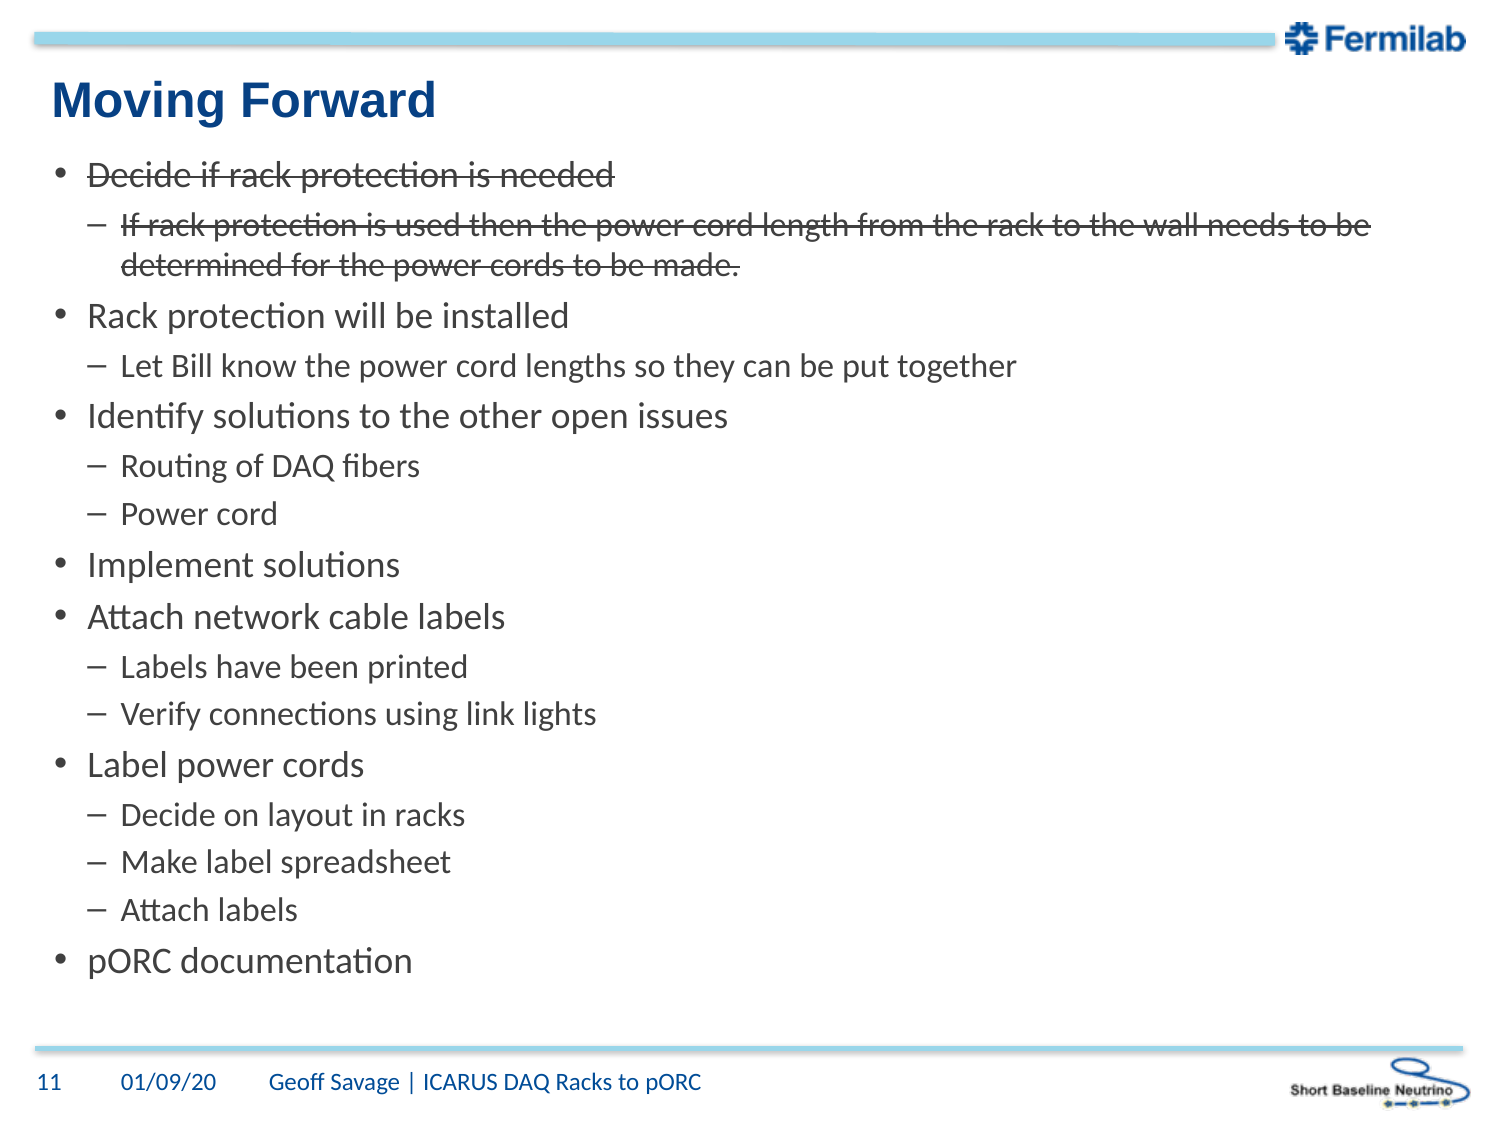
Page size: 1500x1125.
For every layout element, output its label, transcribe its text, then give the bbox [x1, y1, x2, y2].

slide_number 11 [36, 1065, 105, 1105]
picture [1285, 22, 1466, 55]
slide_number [120, 1065, 243, 1106]
title Moving Forward [36, 59, 1397, 132]
picture [1285, 1051, 1474, 1114]
list Decide if rack protection is needed If rack protection is used then the power cord length from the rack to the wall needs to be determined for the power cords to be made. Rack protection will be installed Let Bill know the power cord lengths so they can be put together Identify solutions to the other open issues Routing of DAQ fibers Power cord Implement solutions Attach network cable labels Labels have been printed Verify connections using link lights Label power cords Decide on layout in racks Make label spreadsheet Attach labels pORC documentation [37, 149, 1461, 988]
footer Geoff Savage | ICARUS DAQ Racks to pORC [268, 1065, 1201, 1106]
